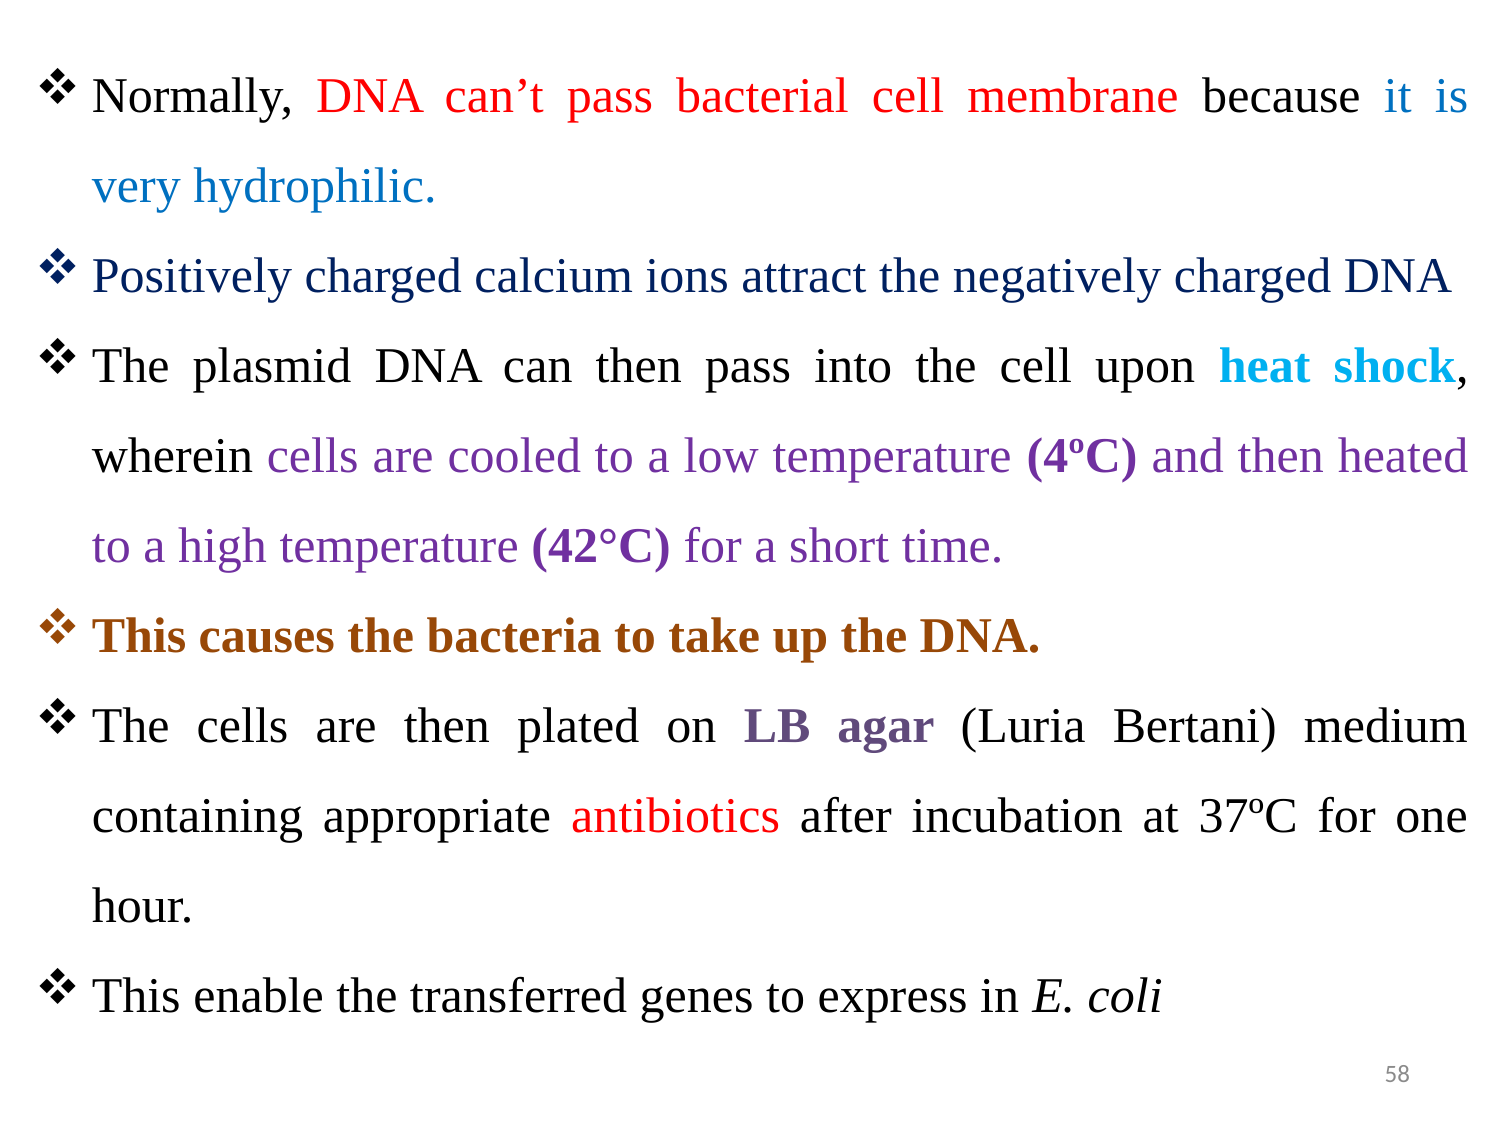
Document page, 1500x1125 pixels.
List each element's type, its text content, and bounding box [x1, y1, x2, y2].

text_box Normally, DNA can’t pass bacterial cell membrane because it is very hydrophilic. Positively charged calcium ions attract the negatively charged DNA The plasmid DNA can then pass into the cell upon heat shock, wherein cells are cooled to a low temperature (4ºC) and then heated to a high temperature (42°C) for a short time. This causes the bacteria to take up the DNA. The cells are then plated on LB agar (Luria Bertani) medium containing appropriate antibiotics after incubation at 37ºC for one hour. This enable the transferred genes to express in E. coli [20, 24, 1484, 1030]
slide_number 58 [1074, 1042, 1425, 1103]
